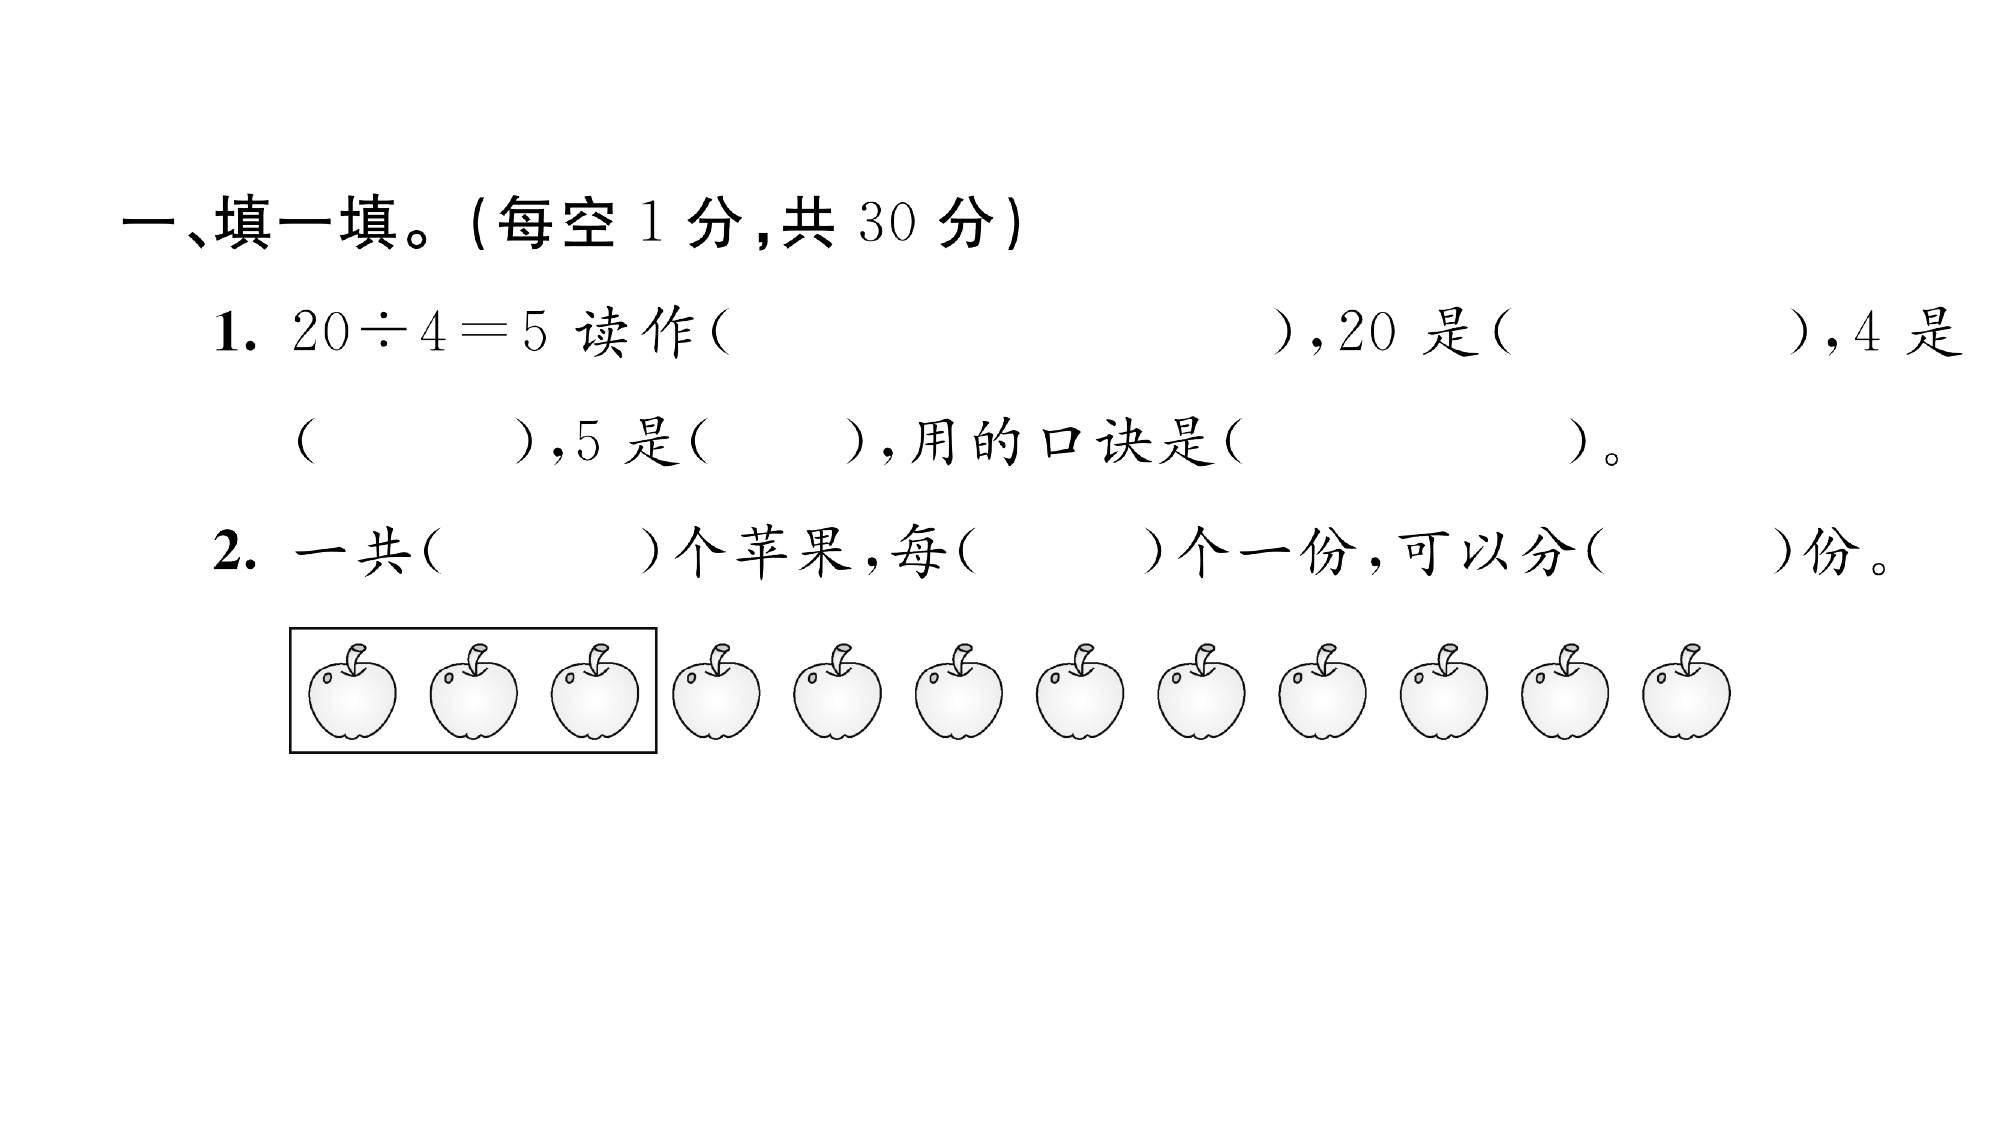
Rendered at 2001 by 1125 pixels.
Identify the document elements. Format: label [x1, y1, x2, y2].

picture [118, 177, 2000, 781]
